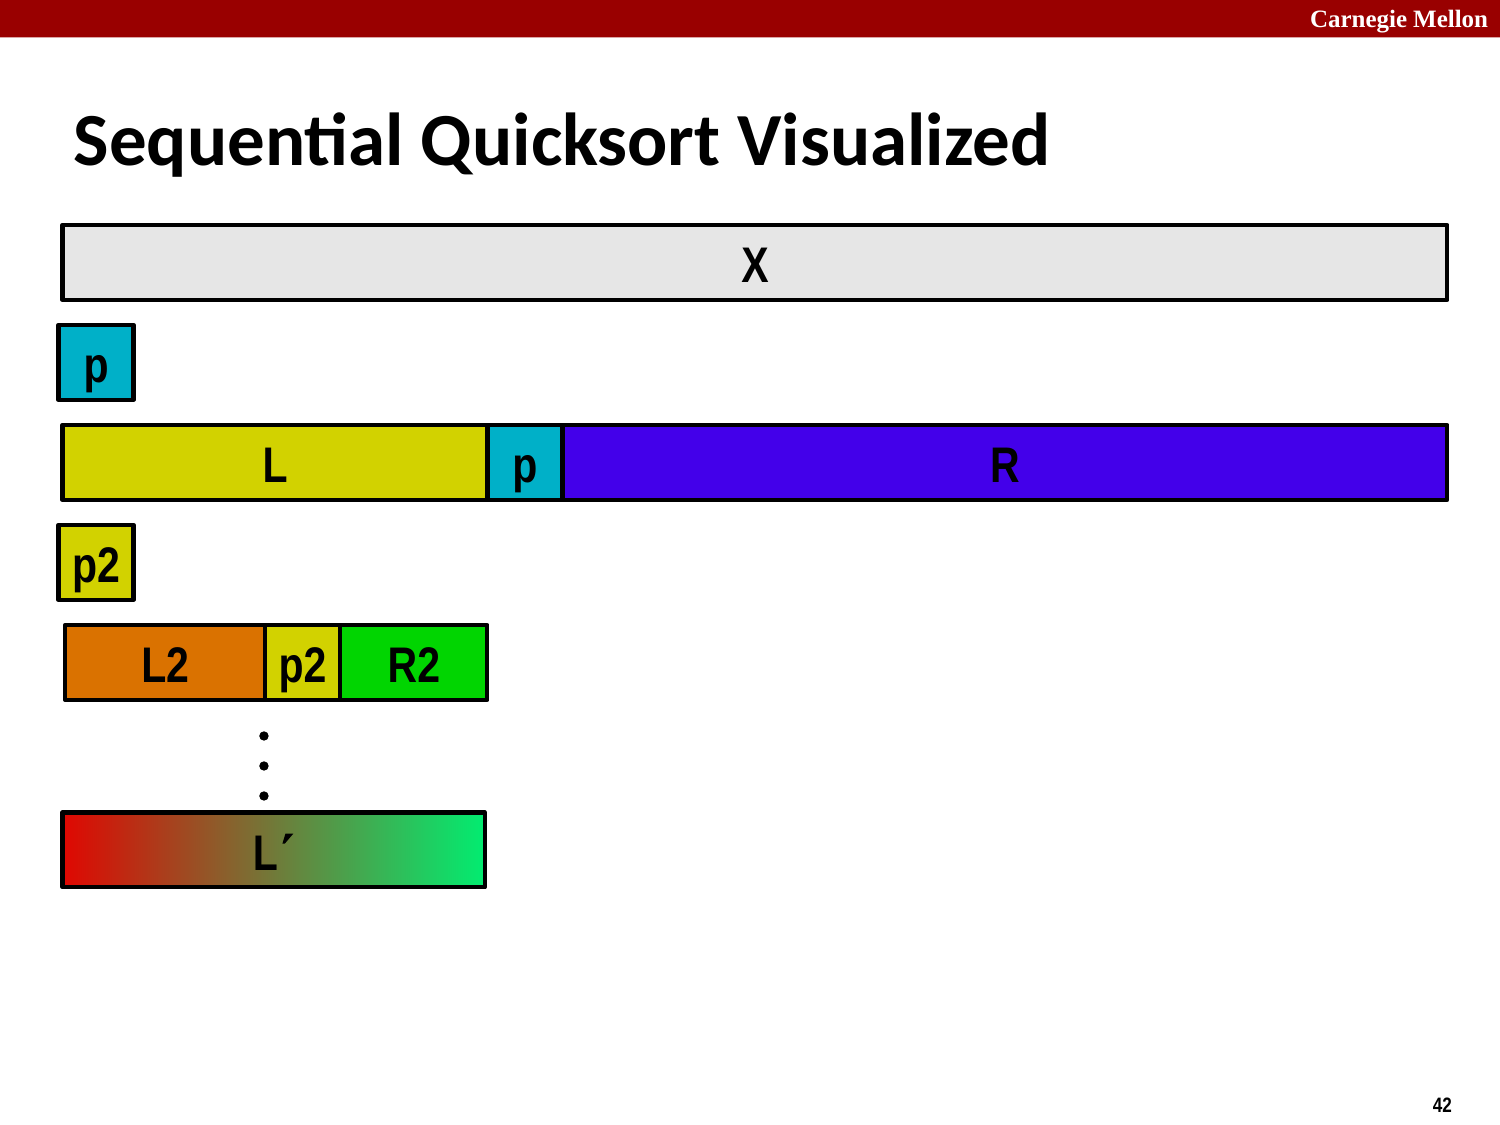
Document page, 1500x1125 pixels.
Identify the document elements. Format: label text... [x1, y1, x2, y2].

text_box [62, 712, 486, 888]
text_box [62, 424, 1448, 501]
text_box X [62, 224, 1448, 300]
text_box p2 [58, 524, 134, 600]
title Sequential Quicksort Visualized [58, 72, 1305, 199]
text_box p [58, 324, 134, 400]
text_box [64, 624, 488, 701]
